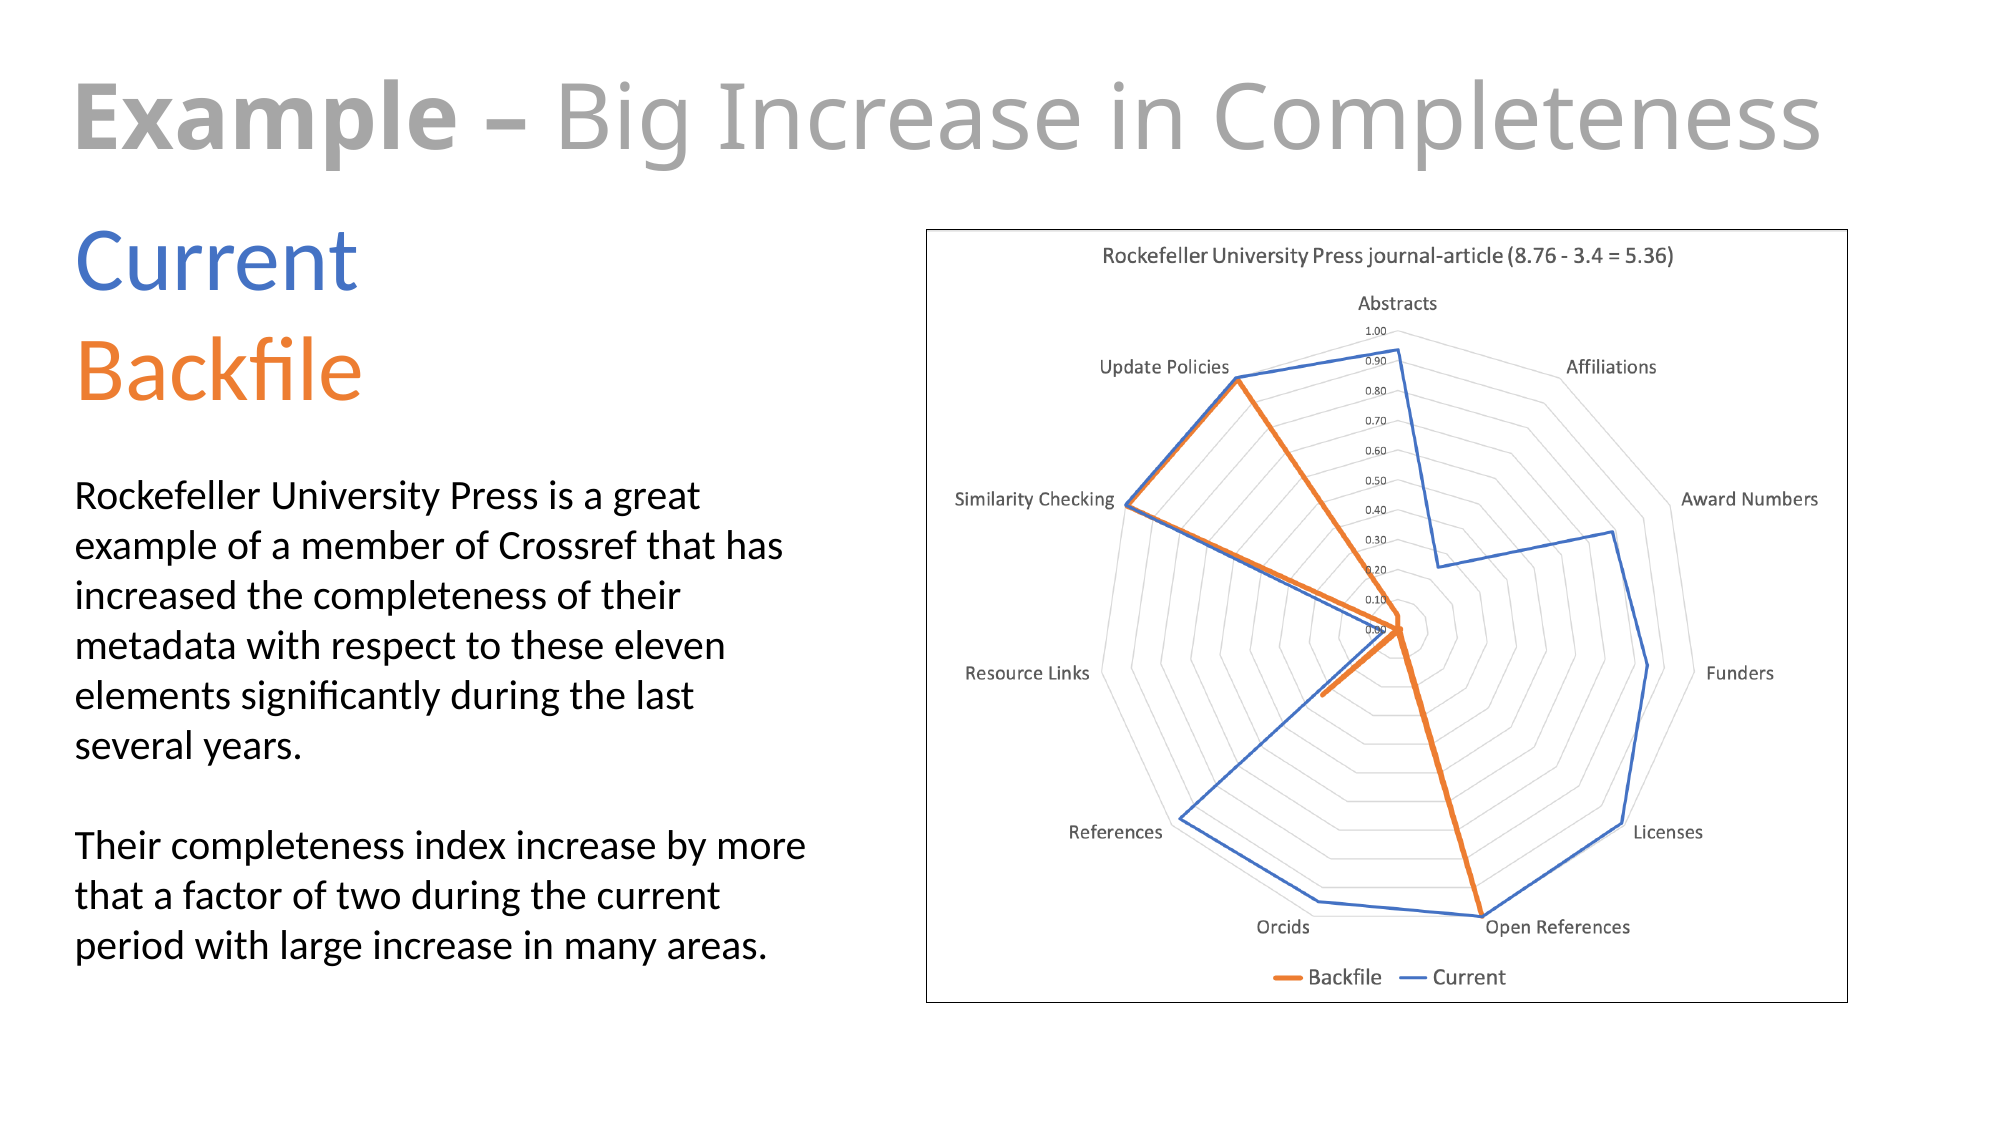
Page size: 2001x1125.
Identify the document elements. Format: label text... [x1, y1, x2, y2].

title Example – Big Increase in Completeness [55, 50, 1952, 189]
text_box Rockefeller University Press is a great example of a member of Crossref that has increased the completeness of their metadata with respect to these eleven elements significantly during the last several years. Their completeness index increase by more that a factor of two during the current period with large increase in many areas. [59, 460, 832, 976]
text_box Current Backfile [60, 191, 381, 427]
picture [926, 229, 1848, 1003]
